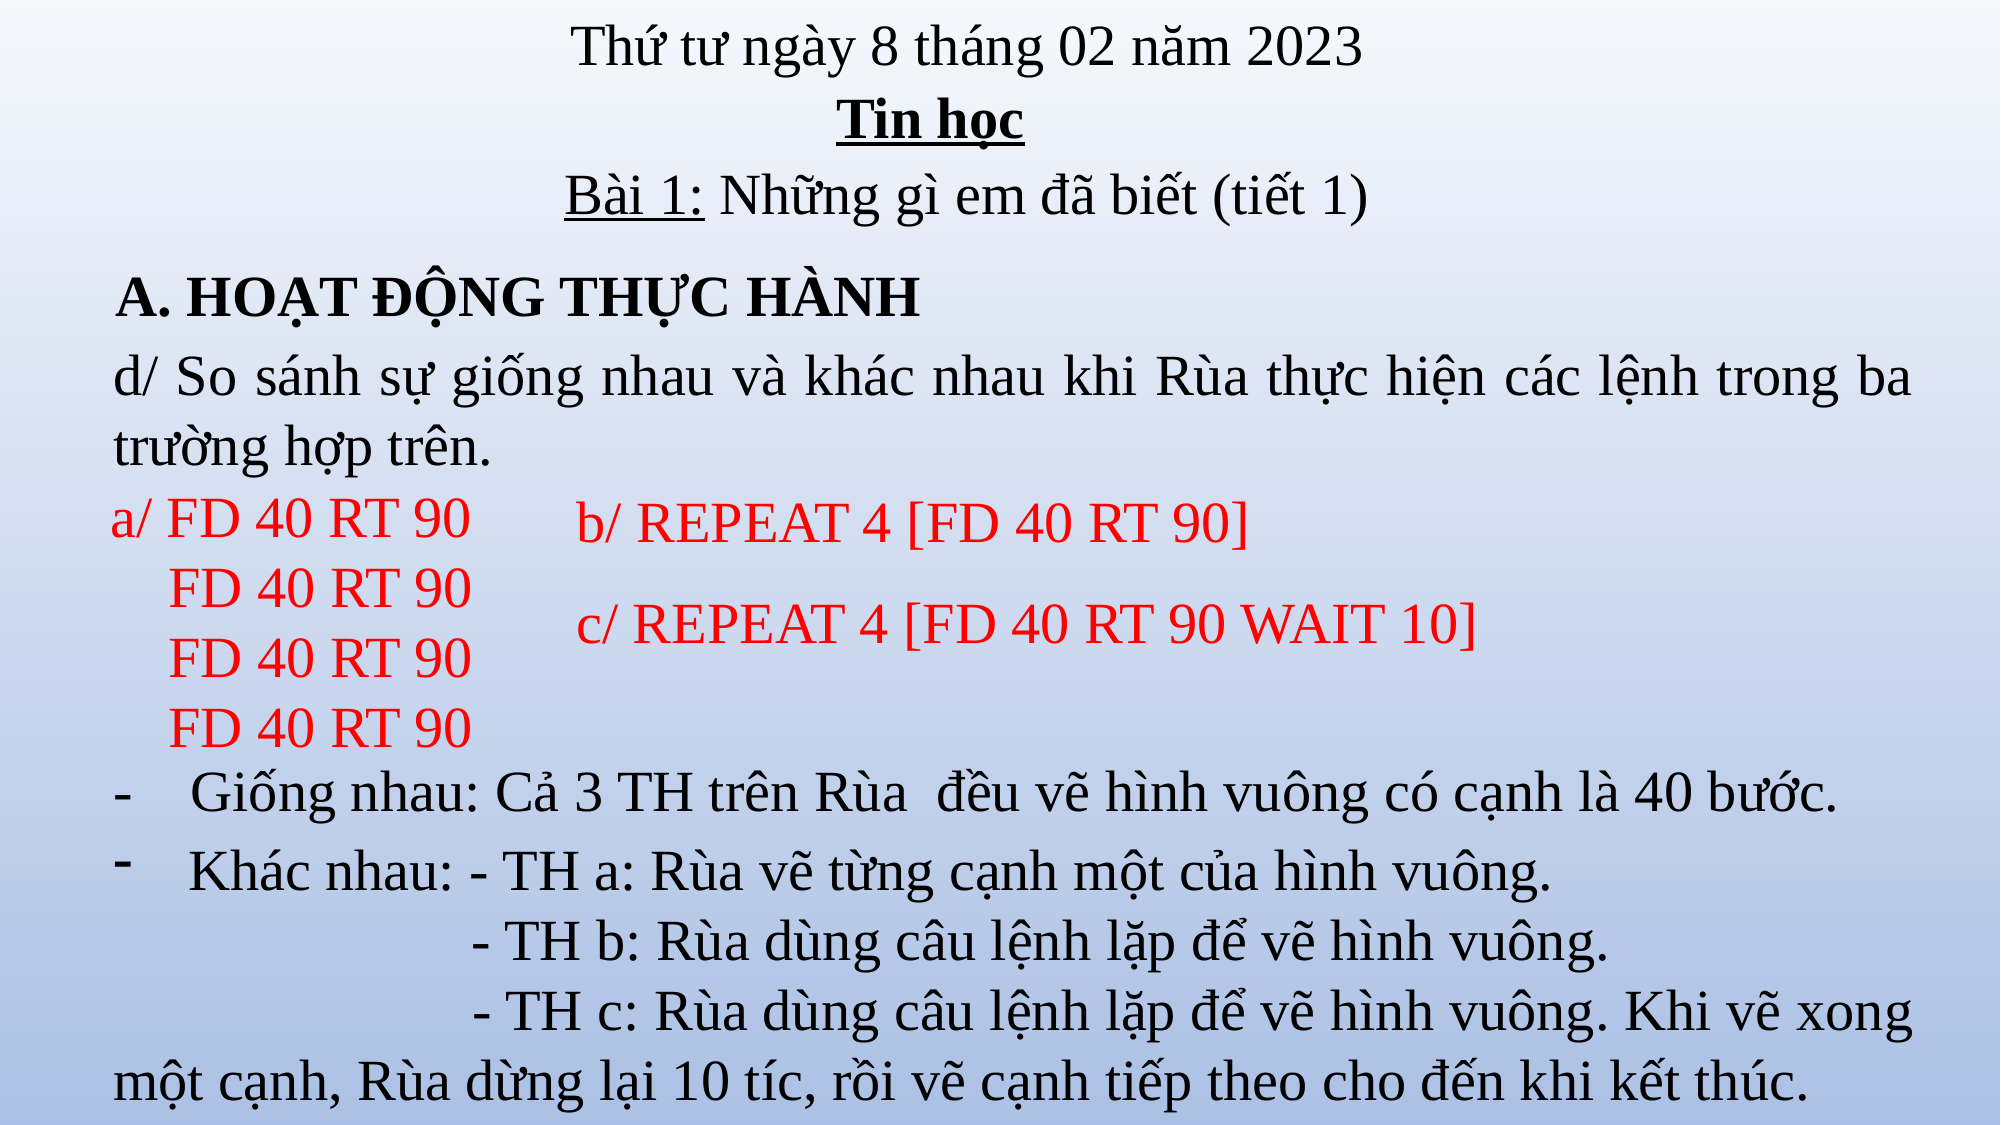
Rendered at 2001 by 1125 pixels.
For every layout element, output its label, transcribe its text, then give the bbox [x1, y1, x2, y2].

text_box b/ REPEAT 4 [FD 40 RT 90] [561, 476, 1373, 562]
text_box a/ FD 40 RT 90 FD 40 RT 90 FD 40 RT 90 FD 40 RT 90 [95, 471, 524, 766]
text_box Bài 1: Những gì em đã biết (tiết 1) [549, 148, 1385, 234]
text_box - Giống nhau: Cả 3 TH trên Rùa đều vẽ hình vuông có cạnh là 40 bước. [98, 745, 1929, 825]
text_box A. HOẠT ĐỘNG THỰC HÀNH [101, 251, 936, 336]
text_box Thứ tư ngày 8 tháng 02 năm 2023 [555, 0, 1379, 85]
text_box Khác nhau: - TH a: Rùa vẽ từng cạnh một của hình vuông. - TH b: Rùa dùng câu lệnh lặp để vẽ hình vuông. - TH c: Rùa dùng câu lệnh lặp để vẽ hình vuông. Khi vẽ xong một cạnh, Rùa dừng lại 10 tíc, rồi vẽ cạnh tiếp theo cho đến khi kết thúc. [98, 825, 1929, 1120]
text_box d/ So sánh sự giống nhau và khác nhau khi Rùa thực hiện các lệnh trong ba trường hợp trên. [98, 330, 1929, 485]
text_box Tin học [821, 73, 1040, 148]
text_box c/ REPEAT 4 [FD 40 RT 90 WAIT 10] [561, 577, 1524, 663]
